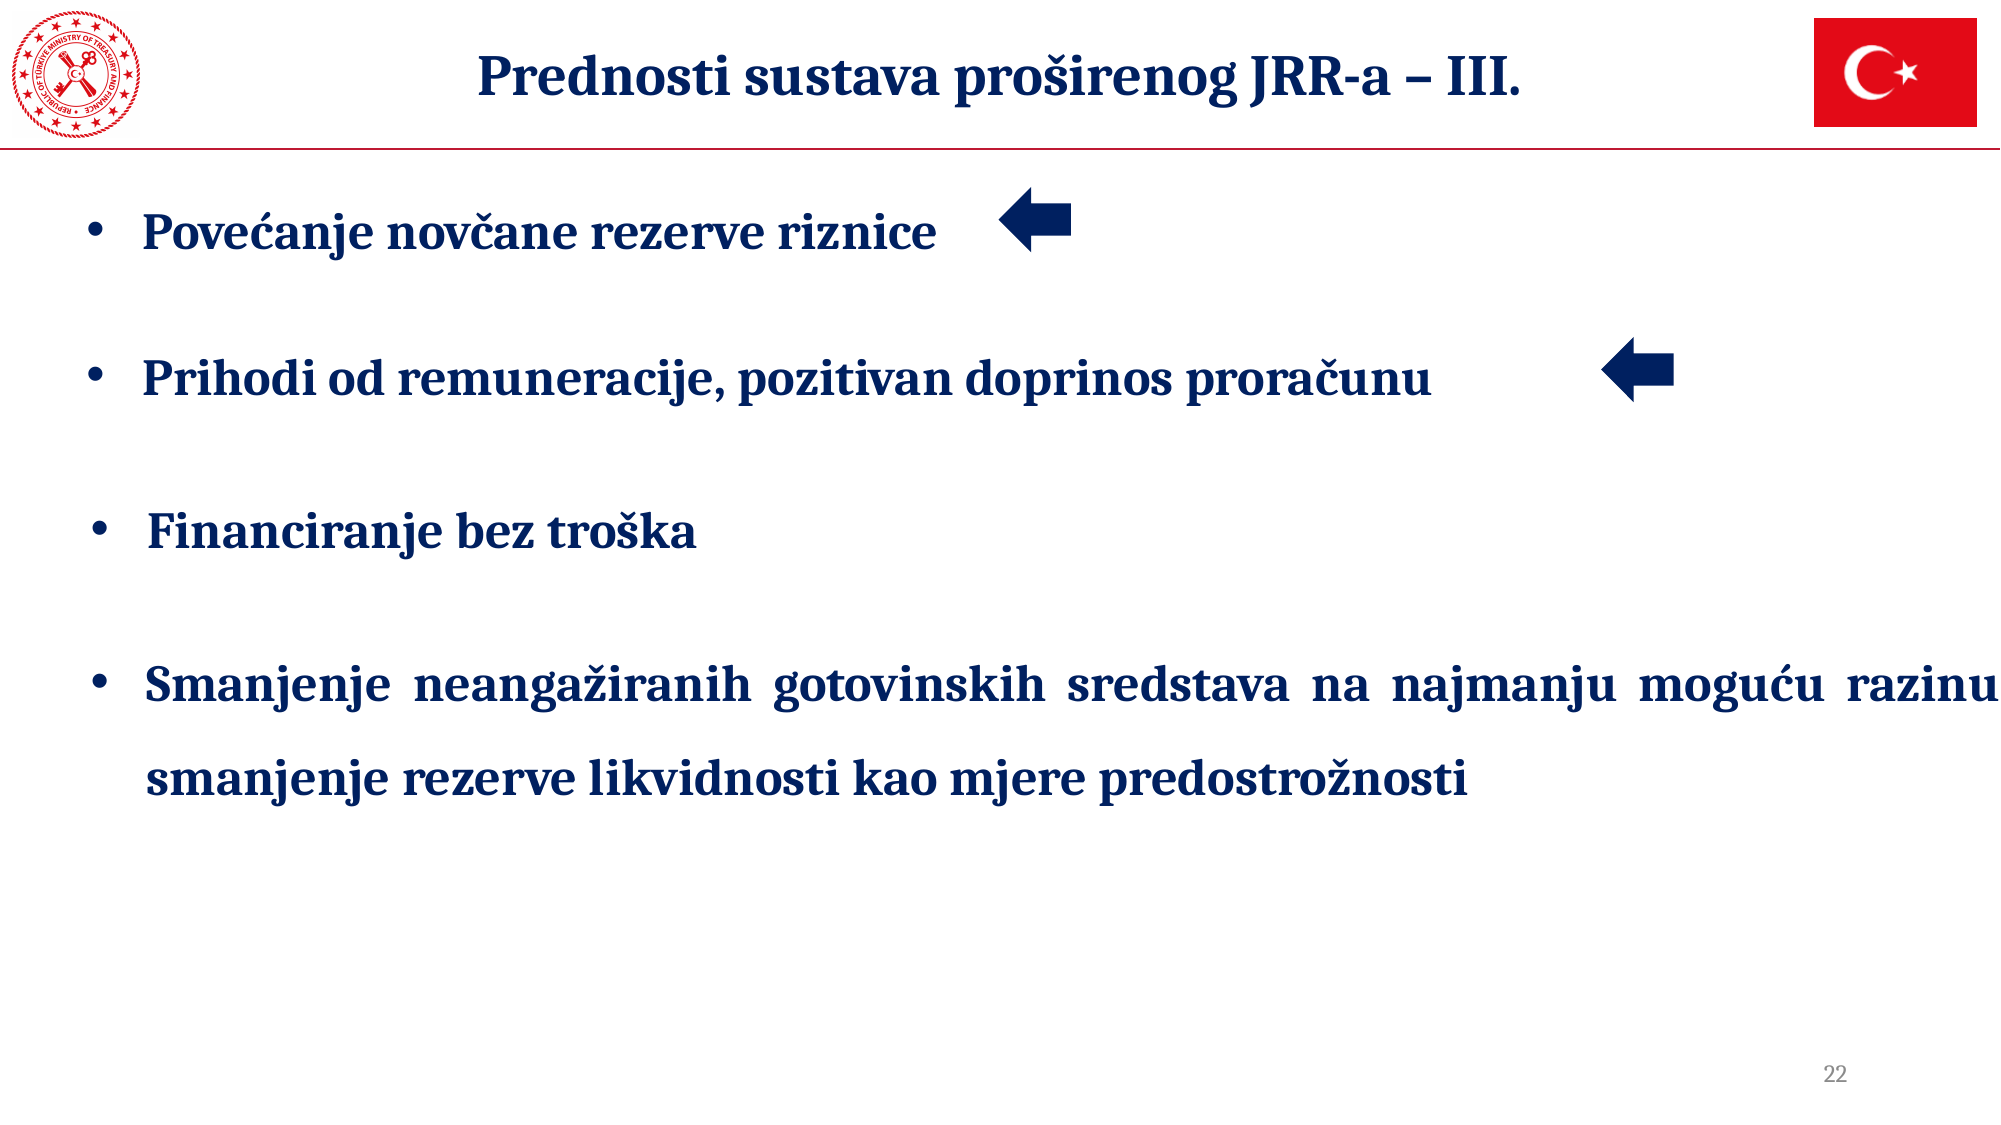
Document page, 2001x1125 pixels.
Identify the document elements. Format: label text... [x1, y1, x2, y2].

table_header [0, 0, 2000, 148]
text_box Financiranje bez troška [75, 457, 1934, 567]
picture [1814, 18, 1977, 127]
text_box Smanjenje neangažiranih gotovinskih sredstava na najmanju moguću razinu; smanjenje rezerve likvidnosti kao mjere predostrožnosti [75, 610, 2000, 814]
text_box Povećanje novčane rezerve riznice [71, 159, 1929, 268]
text_box [1601, 336, 1674, 403]
text_box Prednosti sustava proširenog JRR-a – III. [158, 29, 1814, 115]
text_box [998, 186, 1071, 253]
text_box Prihodi od remuneracije, pozitivan doprinos proračunu [71, 304, 1929, 413]
slide_number 22 [1412, 1042, 1863, 1103]
picture [12, 11, 140, 138]
